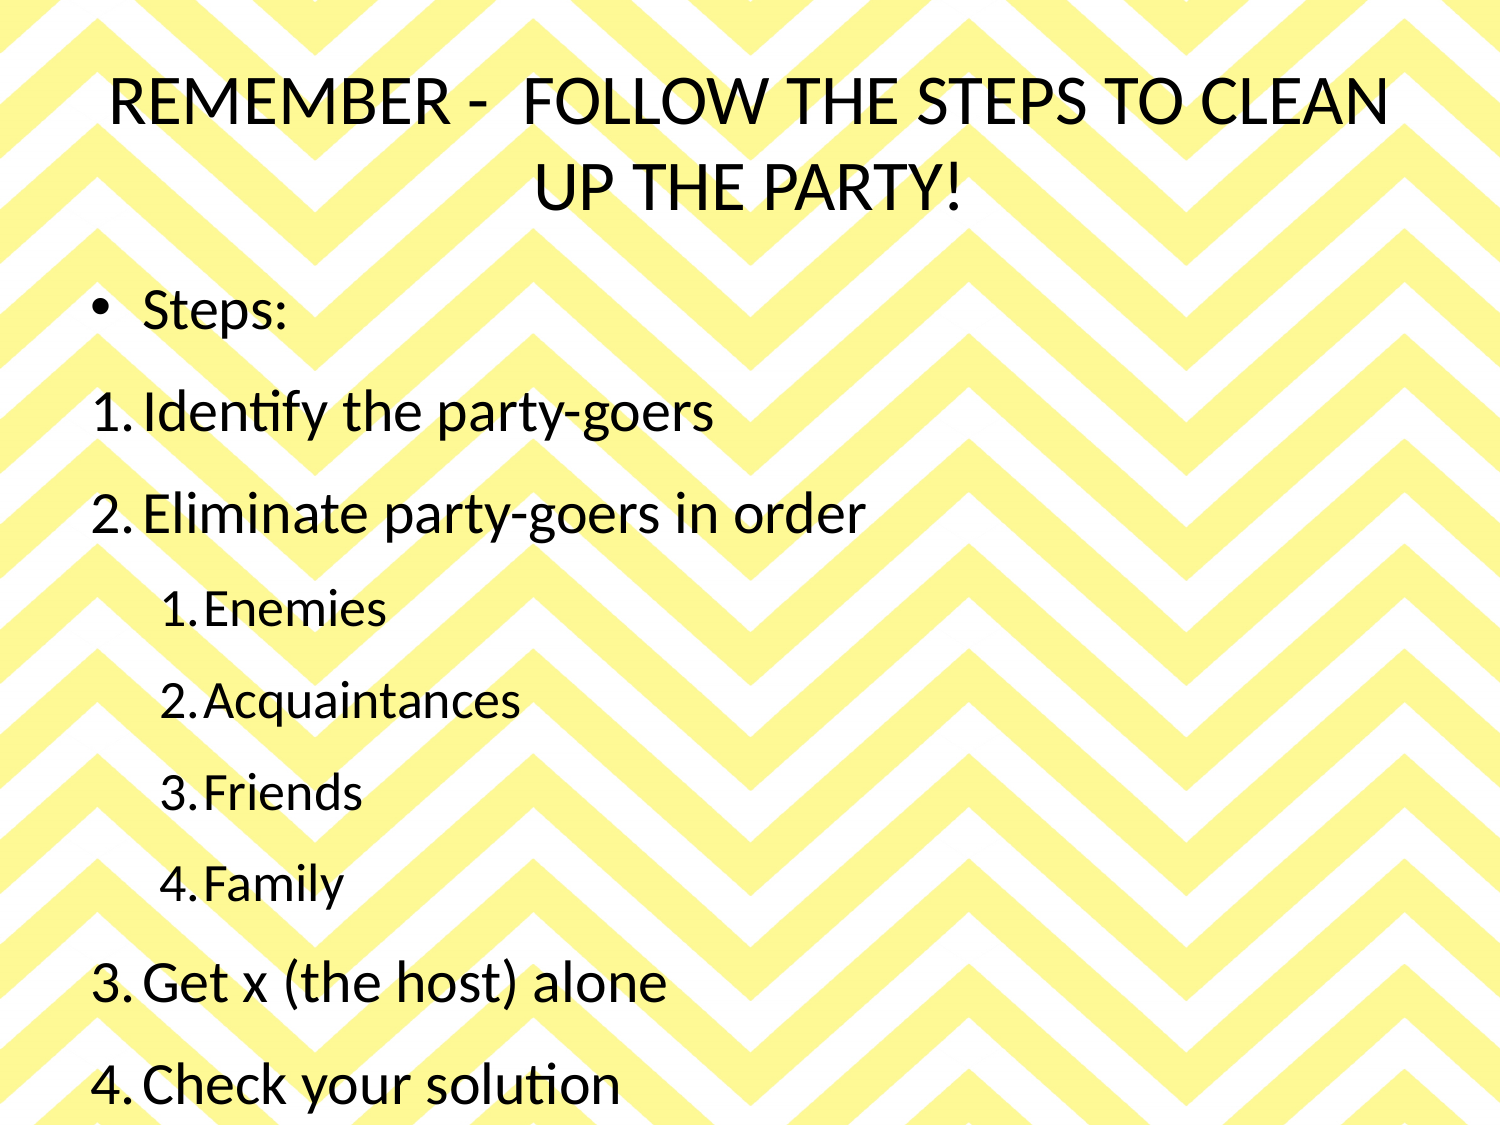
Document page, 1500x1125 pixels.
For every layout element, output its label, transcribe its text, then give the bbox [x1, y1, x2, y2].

list Steps: Identify the party-goers Eliminate party-goers in order Enemies Acquaintances Friends Family Get x (the host) alone Check your solution [75, 262, 1425, 1125]
title REMEMBER - FOLLOW THE STEPS TO CLEAN UP THE PARTY! [75, 45, 1425, 233]
picture [0, 0, 1500, 1125]
